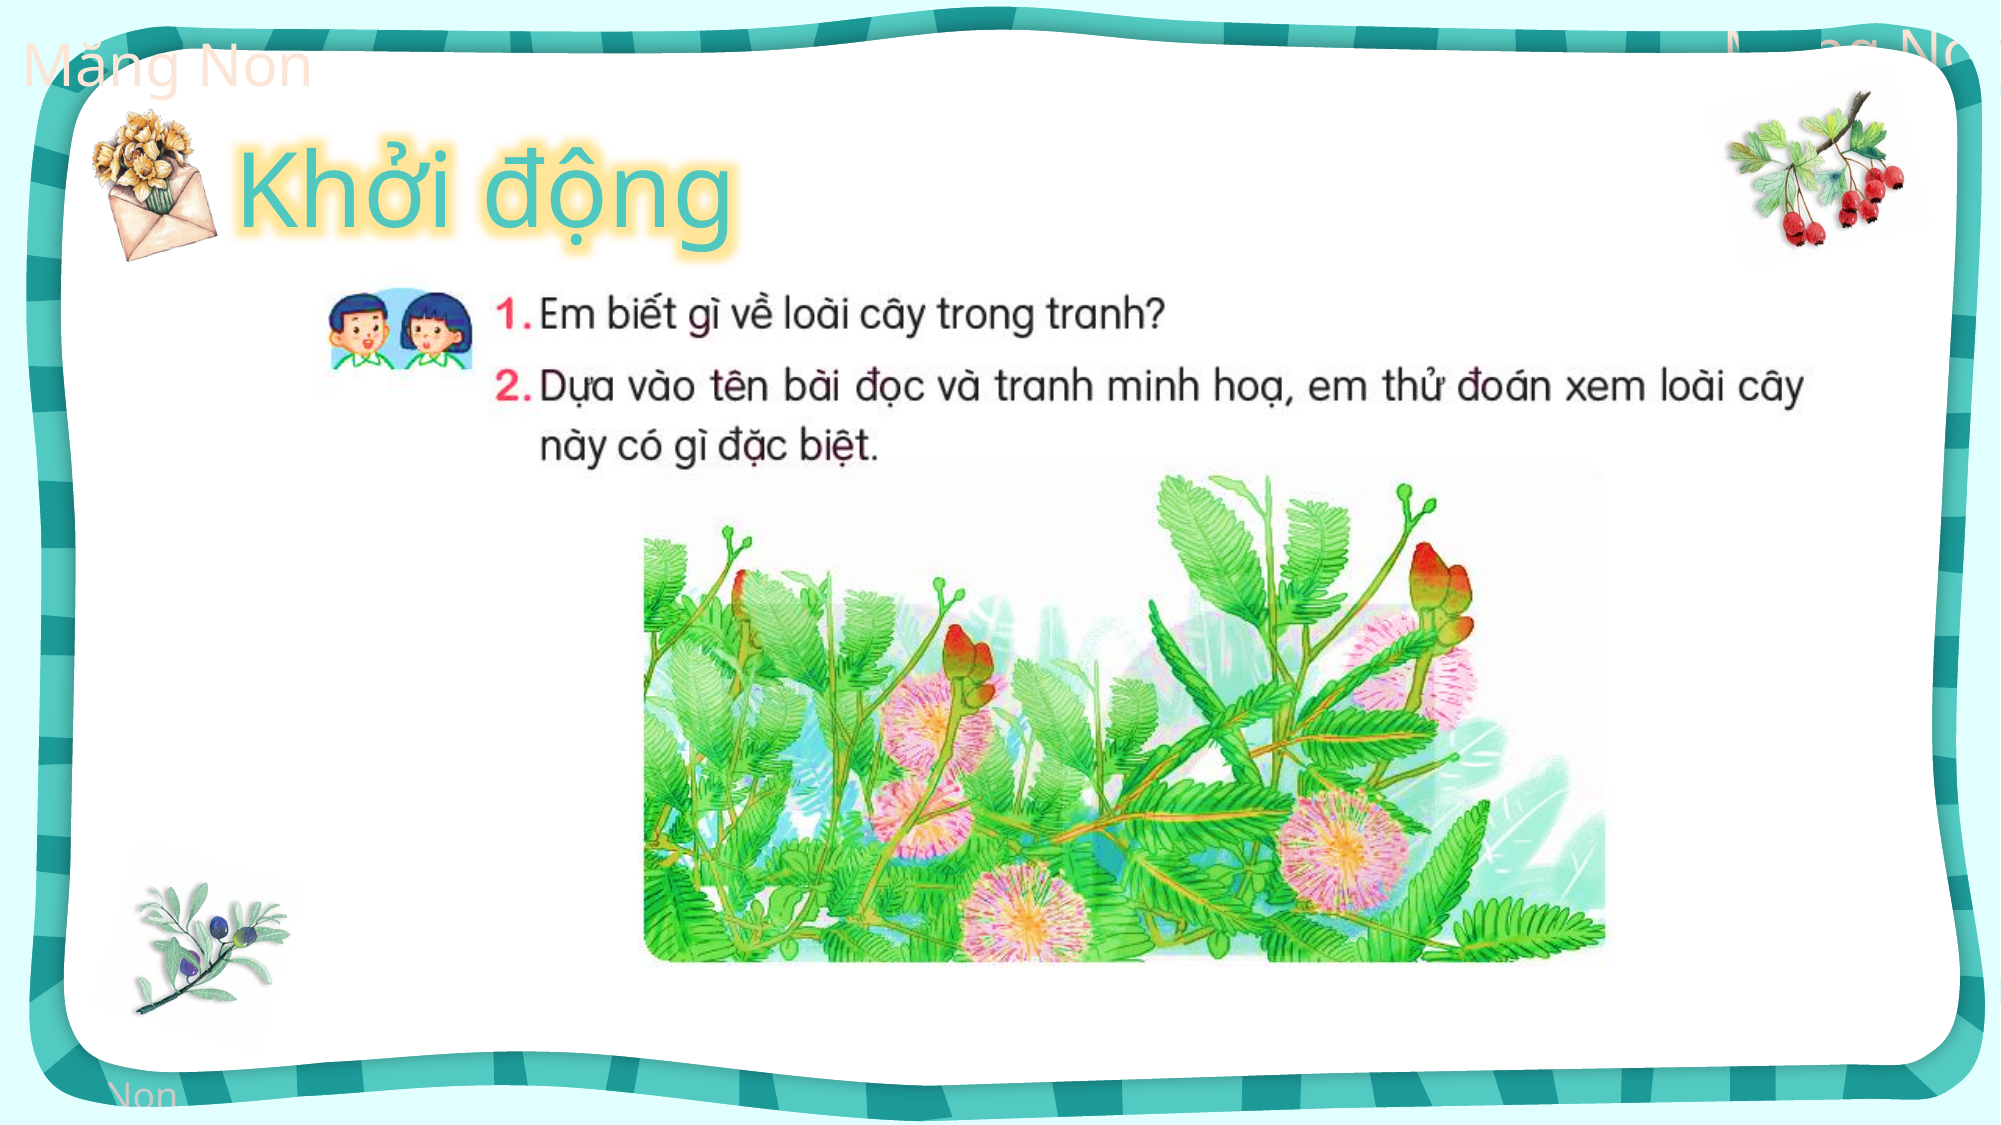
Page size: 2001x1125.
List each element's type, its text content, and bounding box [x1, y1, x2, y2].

text_box Khởi động [116, 116, 855, 256]
picture [87, 62, 1931, 1057]
picture [42, 39, 229, 272]
